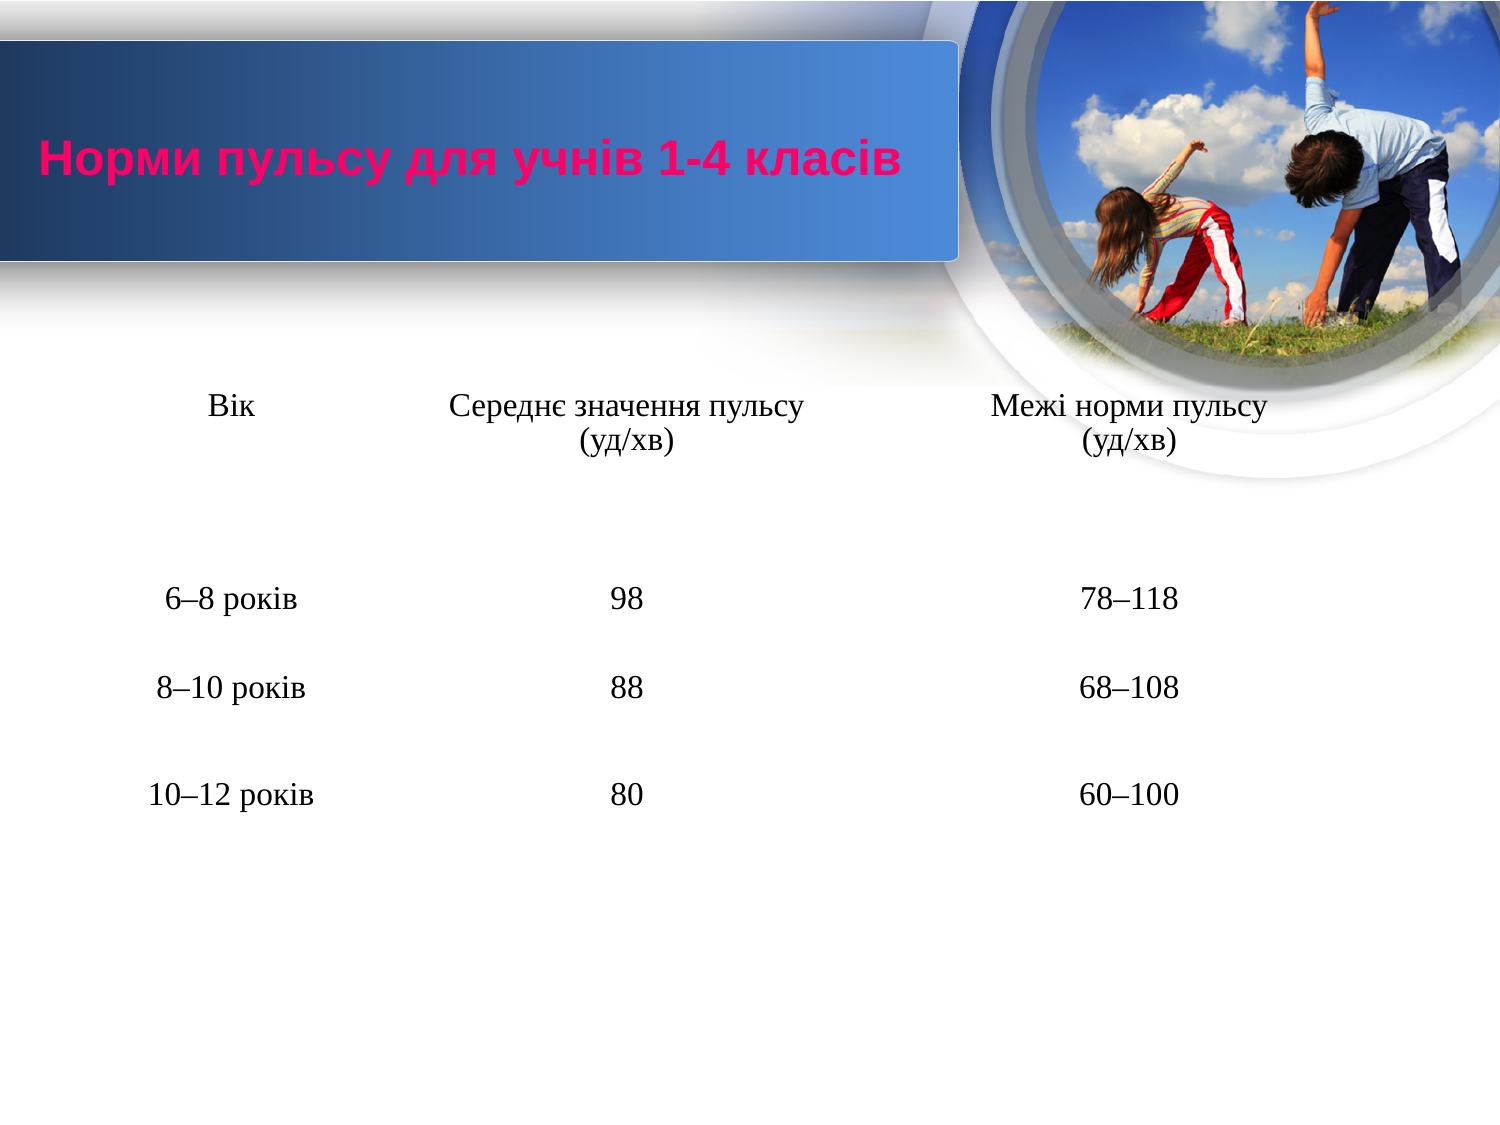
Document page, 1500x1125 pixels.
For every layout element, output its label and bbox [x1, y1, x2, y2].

list [0, 1, 1500, 1125]
